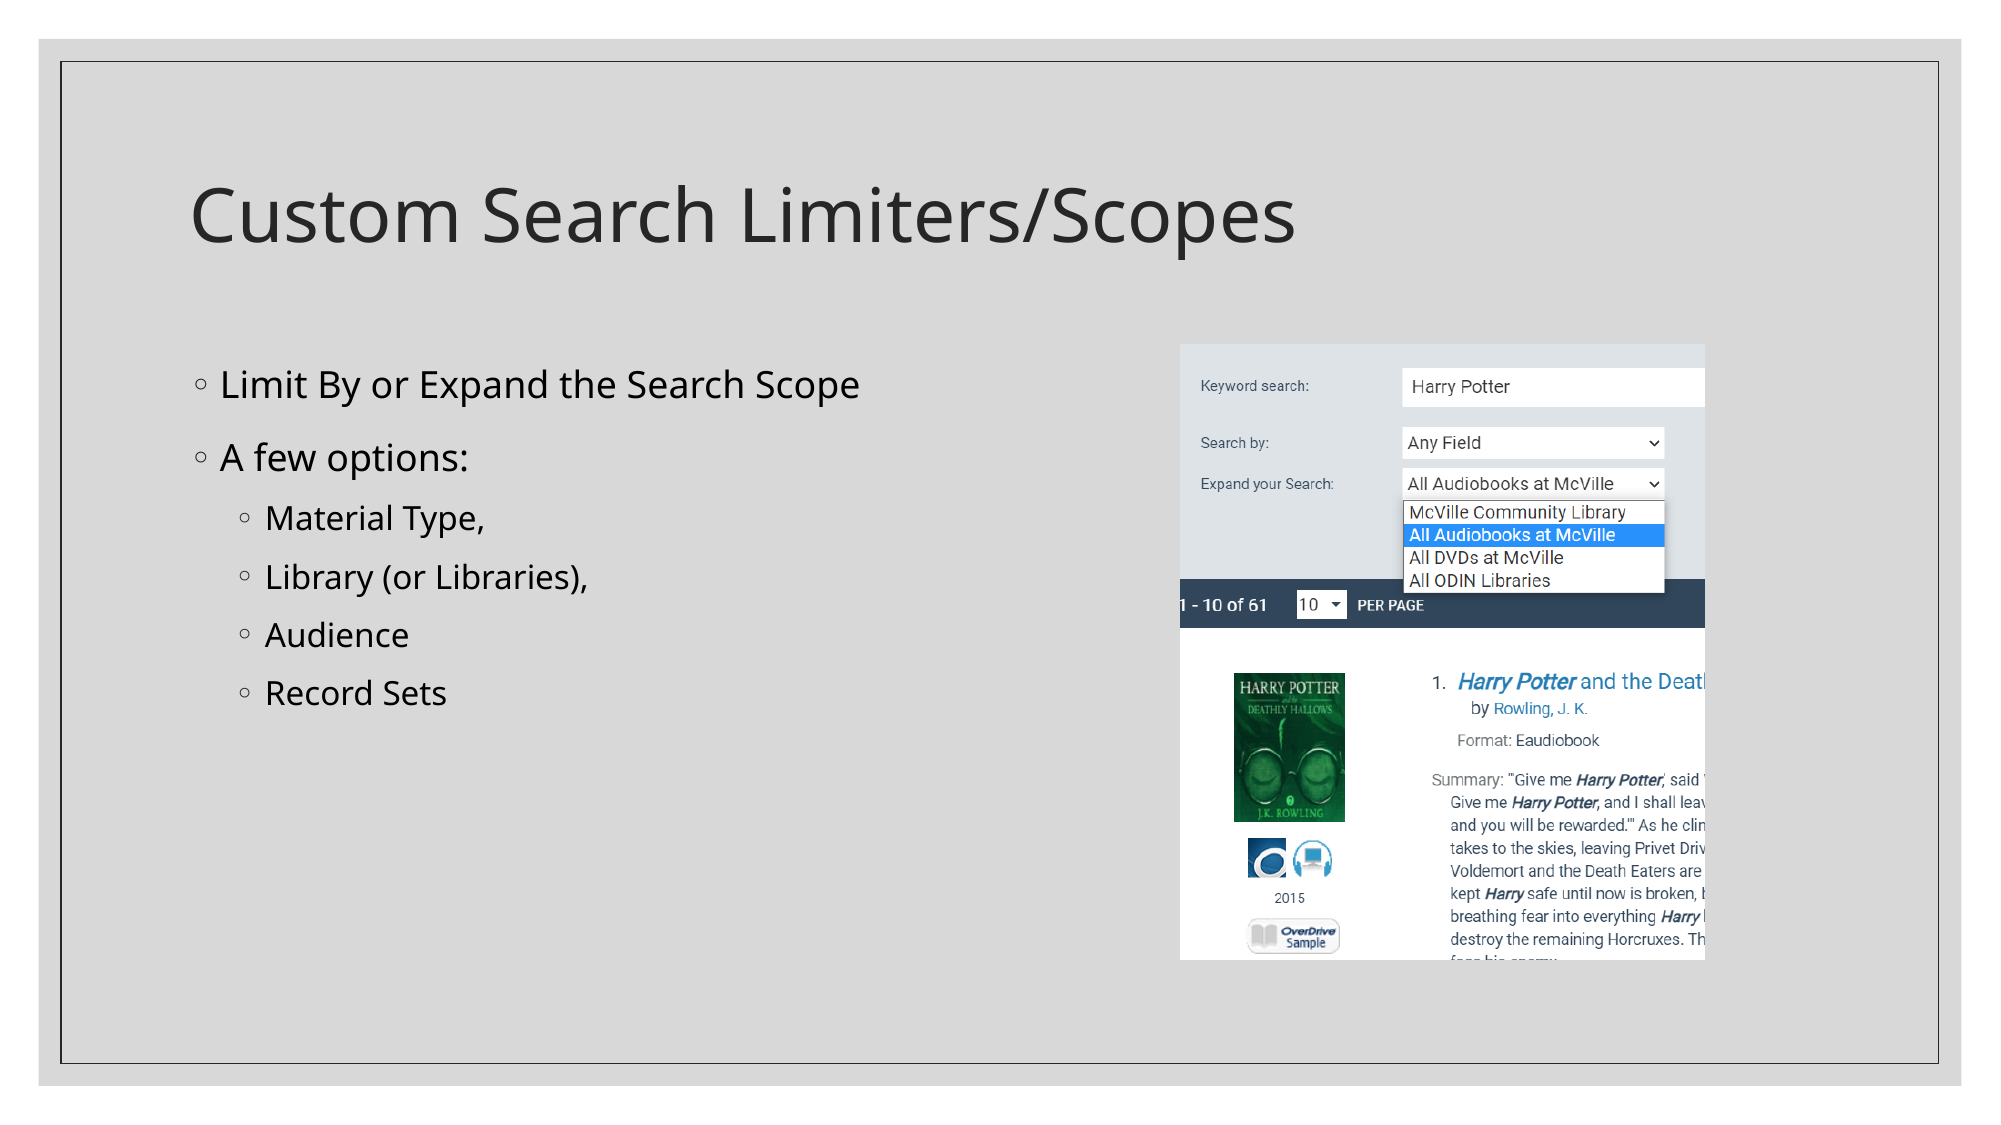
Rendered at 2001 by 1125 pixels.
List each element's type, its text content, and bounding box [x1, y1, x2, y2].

title Custom Search Limiters/Scopes [174, 105, 1825, 331]
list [1180, 344, 1705, 960]
list Limit By or Expand the Search Scope A few options: Material Type, Library (or Libraries), Audience Record Sets [174, 345, 940, 960]
